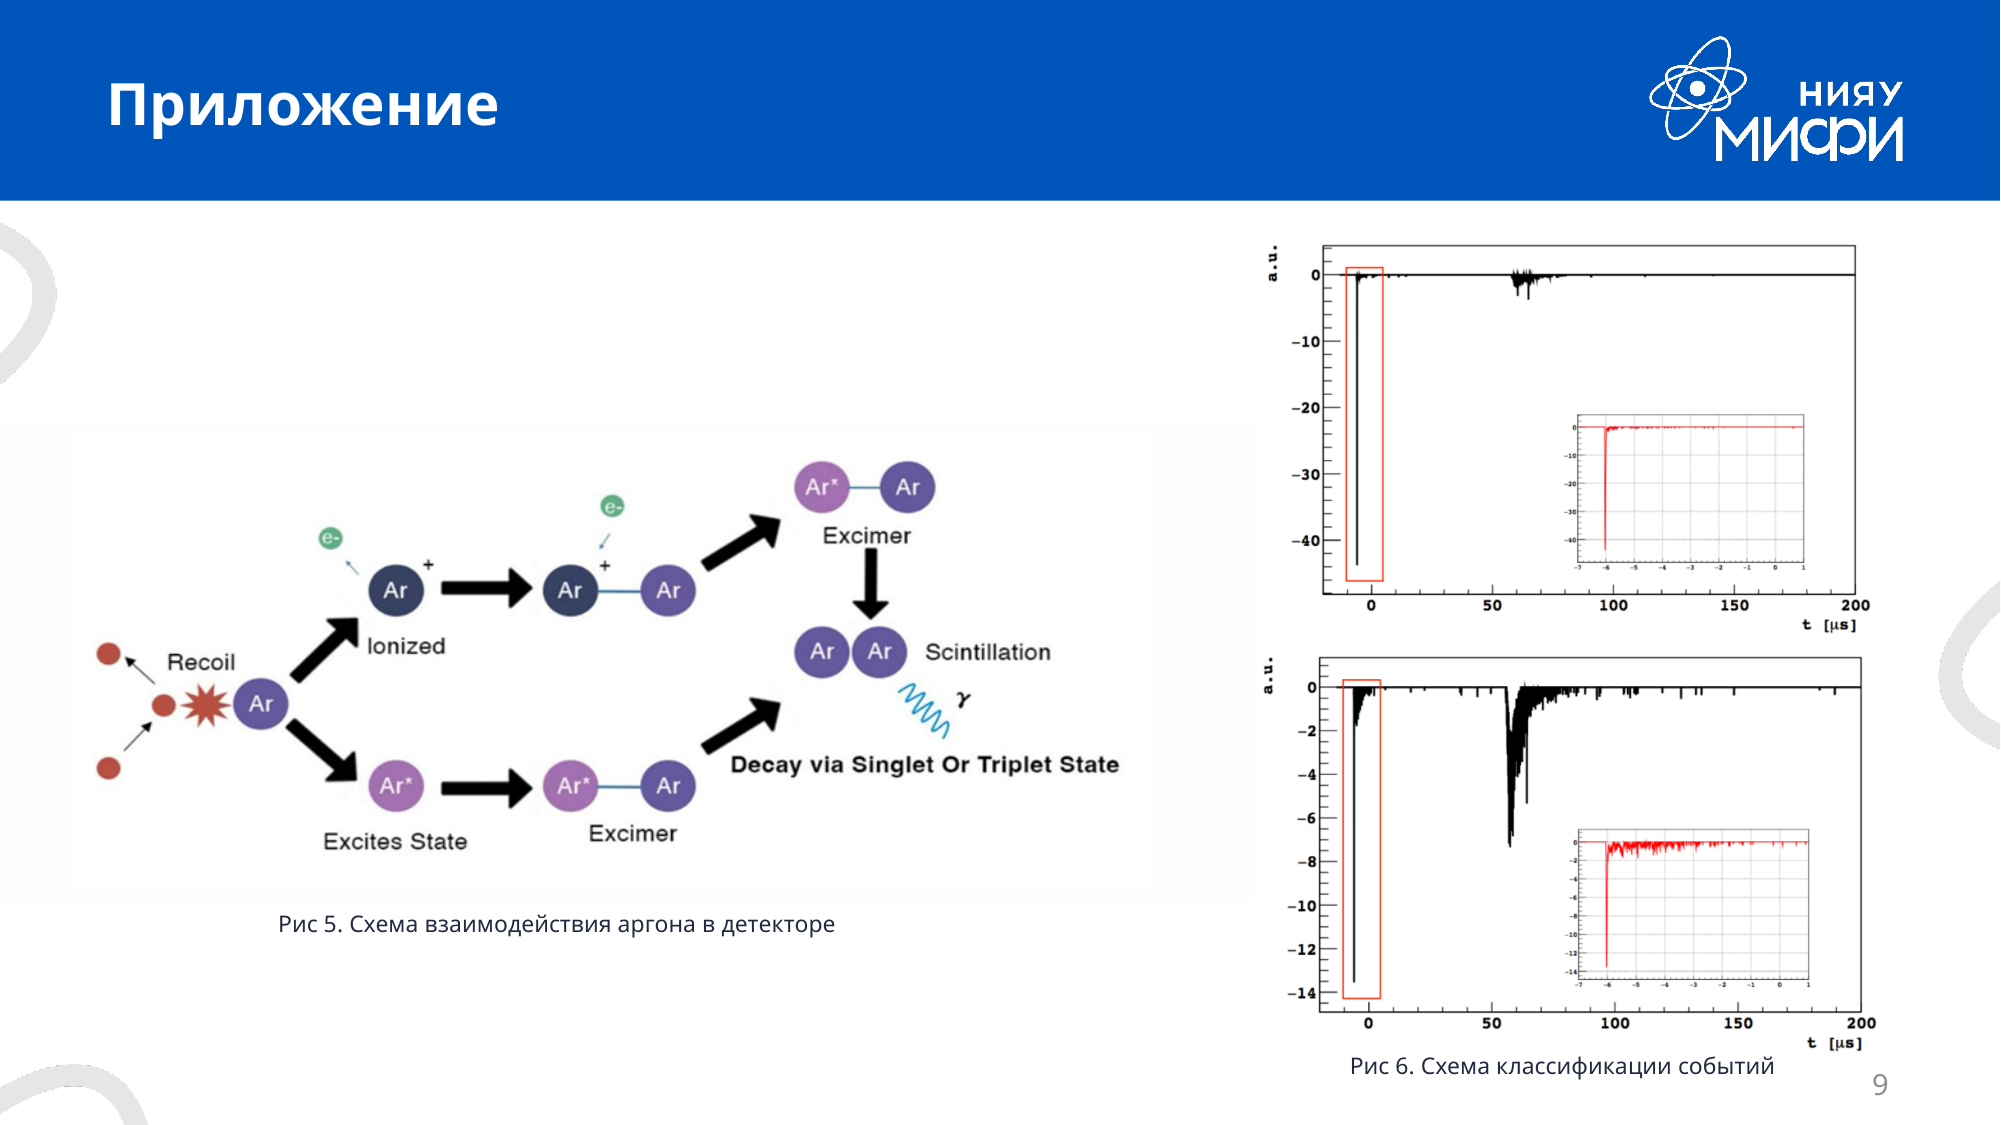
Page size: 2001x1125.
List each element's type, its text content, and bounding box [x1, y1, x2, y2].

picture [0, 208, 1901, 1067]
text_box Рис 5. Схема взаимодействия аргона в детекторе [263, 903, 1127, 945]
picture [1919, 554, 2001, 767]
title Приложение [91, 58, 1597, 145]
text_box Рис 6. Схема классификации событий [1335, 1067, 1825, 1087]
picture [1639, 27, 1911, 173]
picture [0, 1032, 162, 1125]
